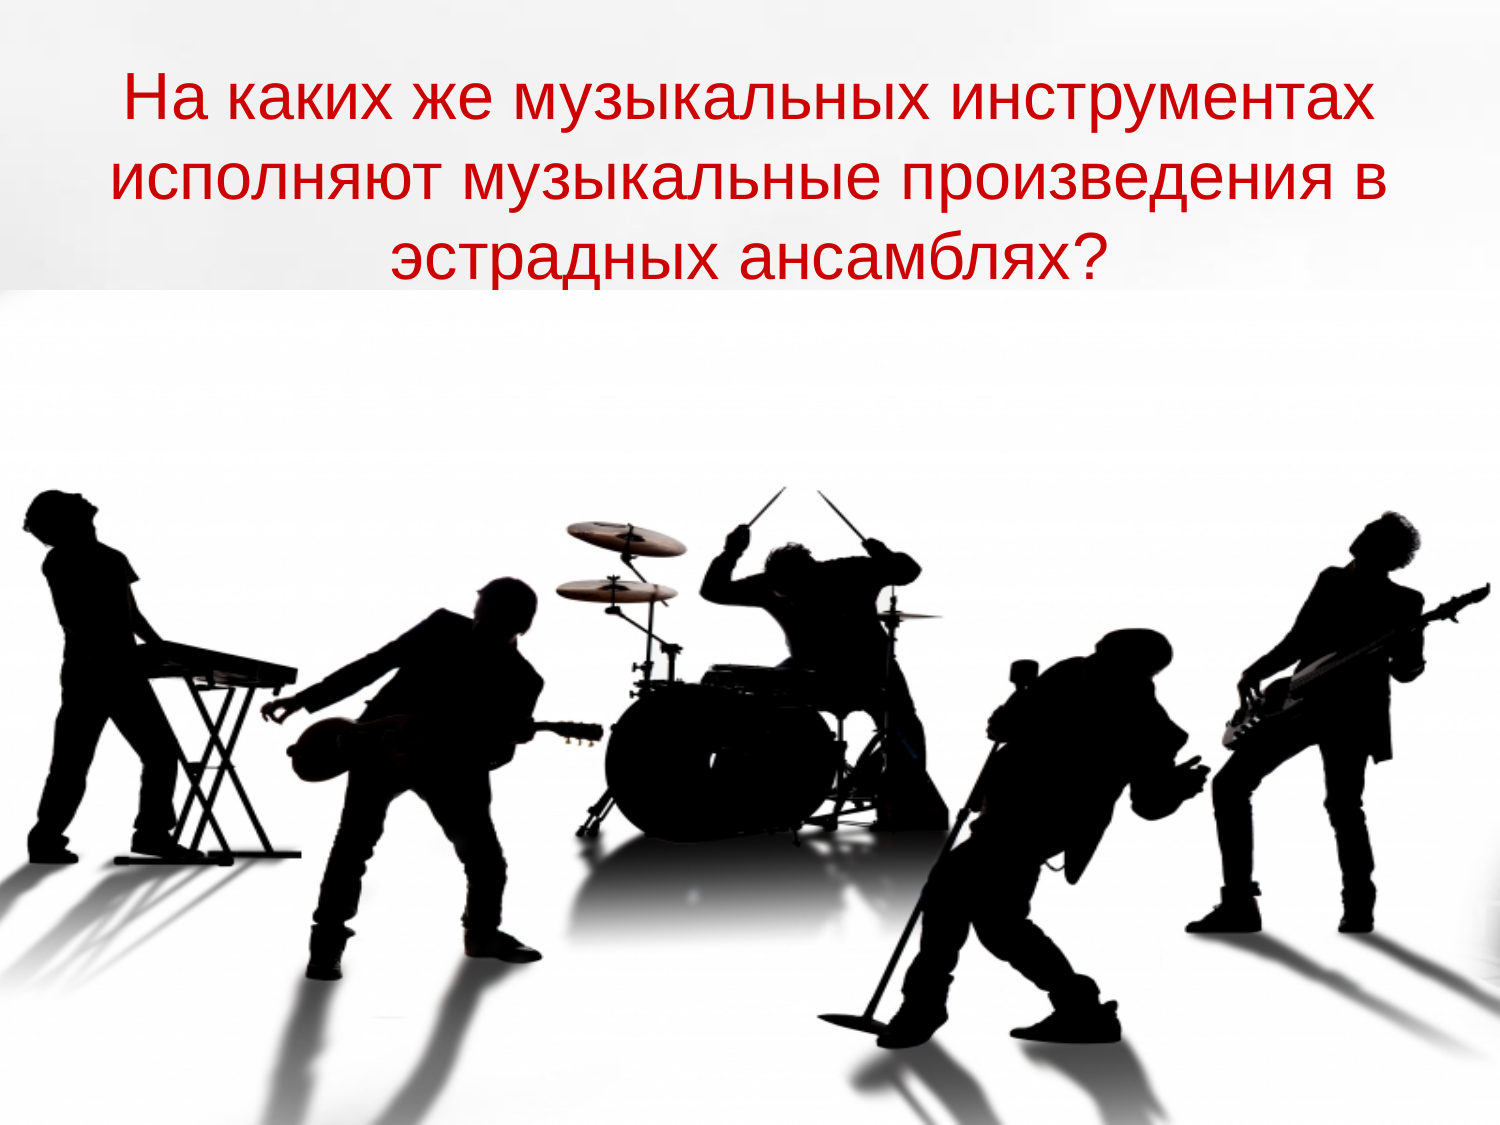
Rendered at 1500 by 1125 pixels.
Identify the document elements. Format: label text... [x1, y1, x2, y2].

title На каких же музыкальных инструментах исполняют музыкальные произведения в эстрадных ансамблях? [75, 45, 1425, 233]
picture [0, 0, 1500, 1125]
